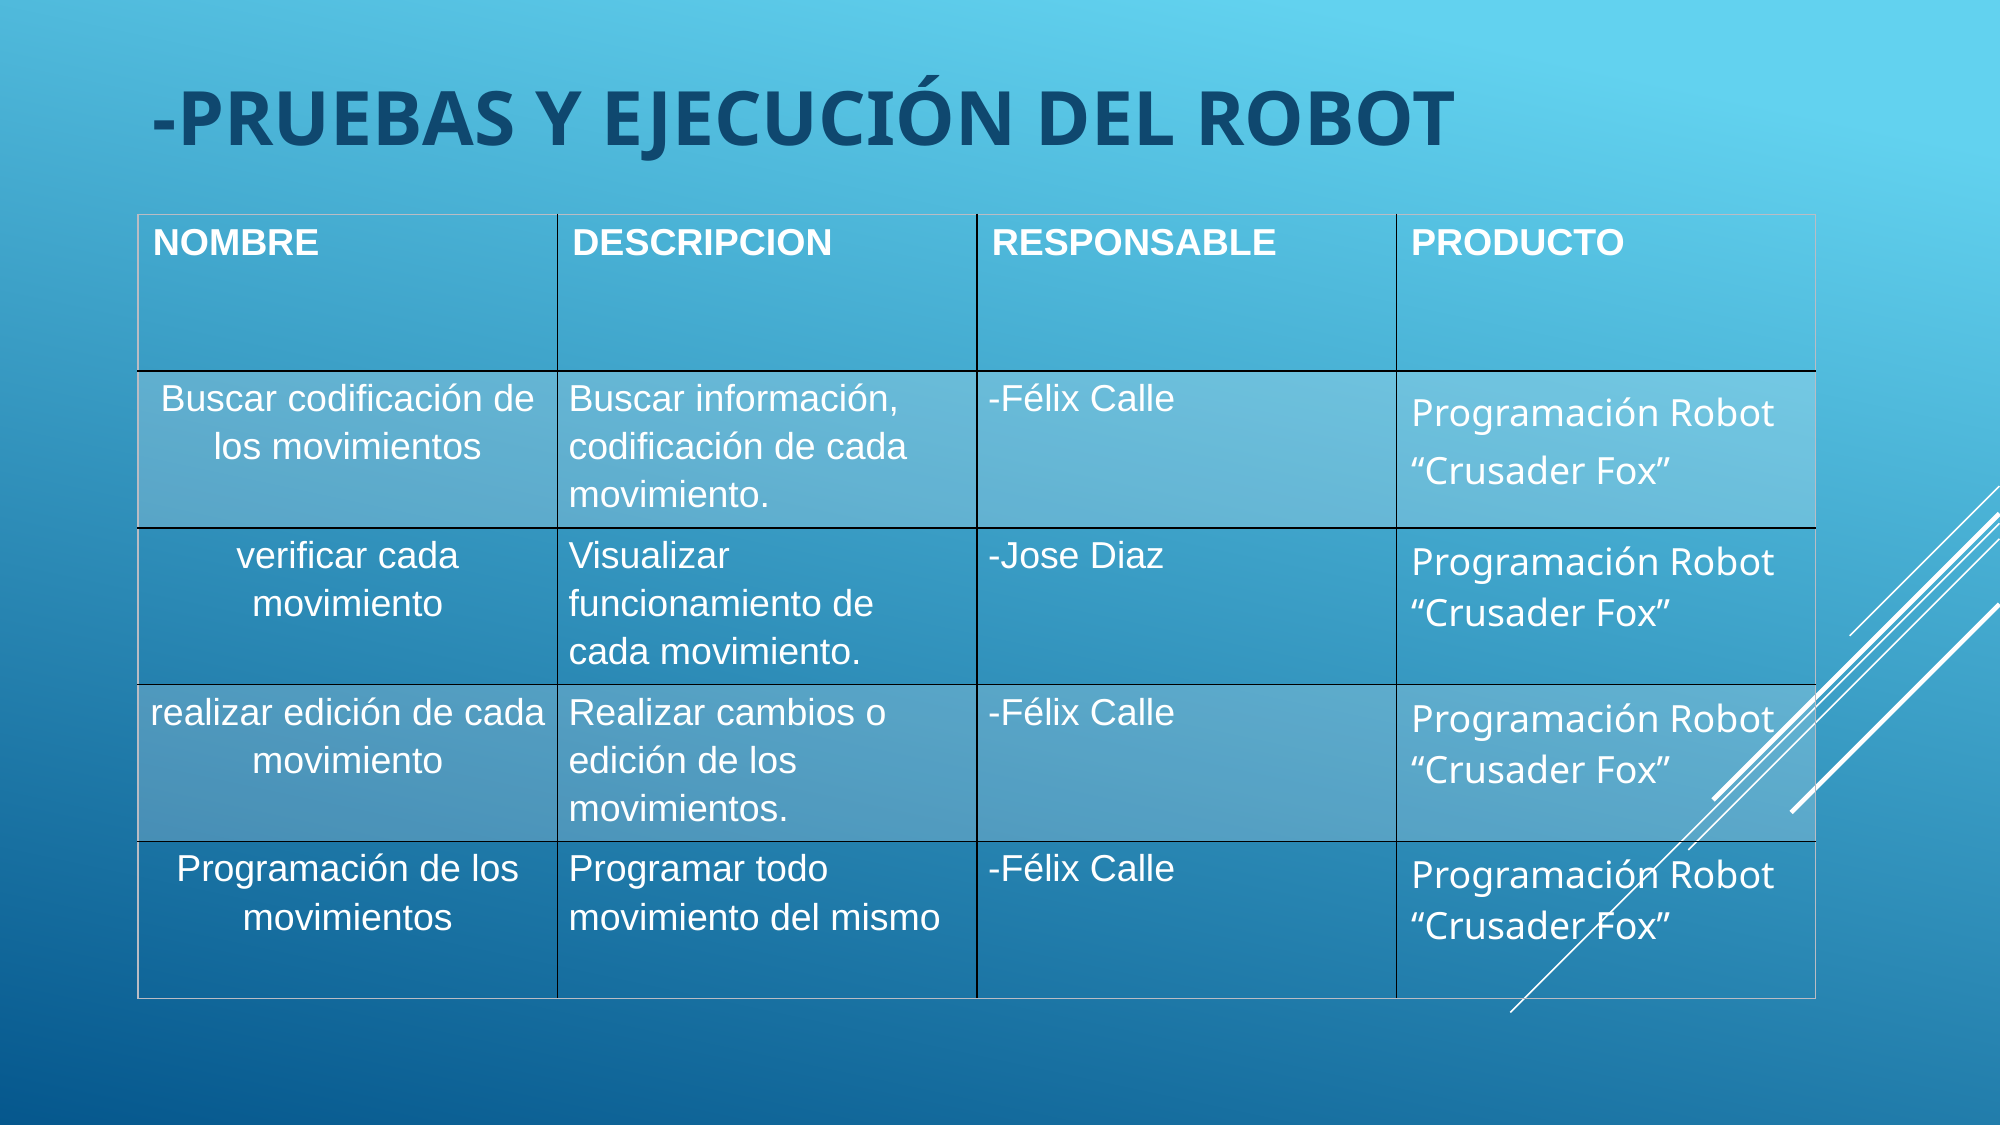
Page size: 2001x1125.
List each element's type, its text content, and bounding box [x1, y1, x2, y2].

table_cell -Jose Diaz [978, 529, 1396, 684]
table_cell Visualizar funcionamiento de cada movimiento. [558, 529, 976, 684]
table_header RESPONSABLE [978, 215, 1396, 370]
title -PRUEBAS Y EJECUCIÓN DEL ROBOT [138, 0, 1763, 214]
table_cell realizar edición de cada movimiento [139, 685, 557, 841]
table_cell Programación Robot “Crusader Fox” [1397, 842, 1815, 998]
table_cell Programación de los movimientos [139, 842, 557, 998]
table_cell -Félix Calle [978, 372, 1396, 527]
table_cell Programación Robot “Crusader Fox” [1397, 529, 1815, 684]
table_cell Realizar cambios o edición de los movimientos. [558, 685, 976, 841]
table_cell -Félix Calle [978, 685, 1396, 841]
table_cell Programar todo movimiento del mismo [558, 842, 976, 998]
table_cell Programación Robot “Crusader Fox” [1397, 685, 1815, 841]
table_header NOMBRE [139, 215, 557, 370]
table_cell verificar cada movimiento [139, 529, 557, 684]
table_header PRODUCTO [1397, 215, 1815, 370]
table_cell -Félix Calle [978, 842, 1396, 998]
table_cell Programación Robot “Crusader Fox” [1397, 372, 1815, 527]
table_cell Buscar codificación de los movimientos [139, 372, 557, 527]
table_header DESCRIPCION [558, 215, 976, 370]
table_cell Buscar información, codificación de cada movimiento. [558, 372, 976, 527]
